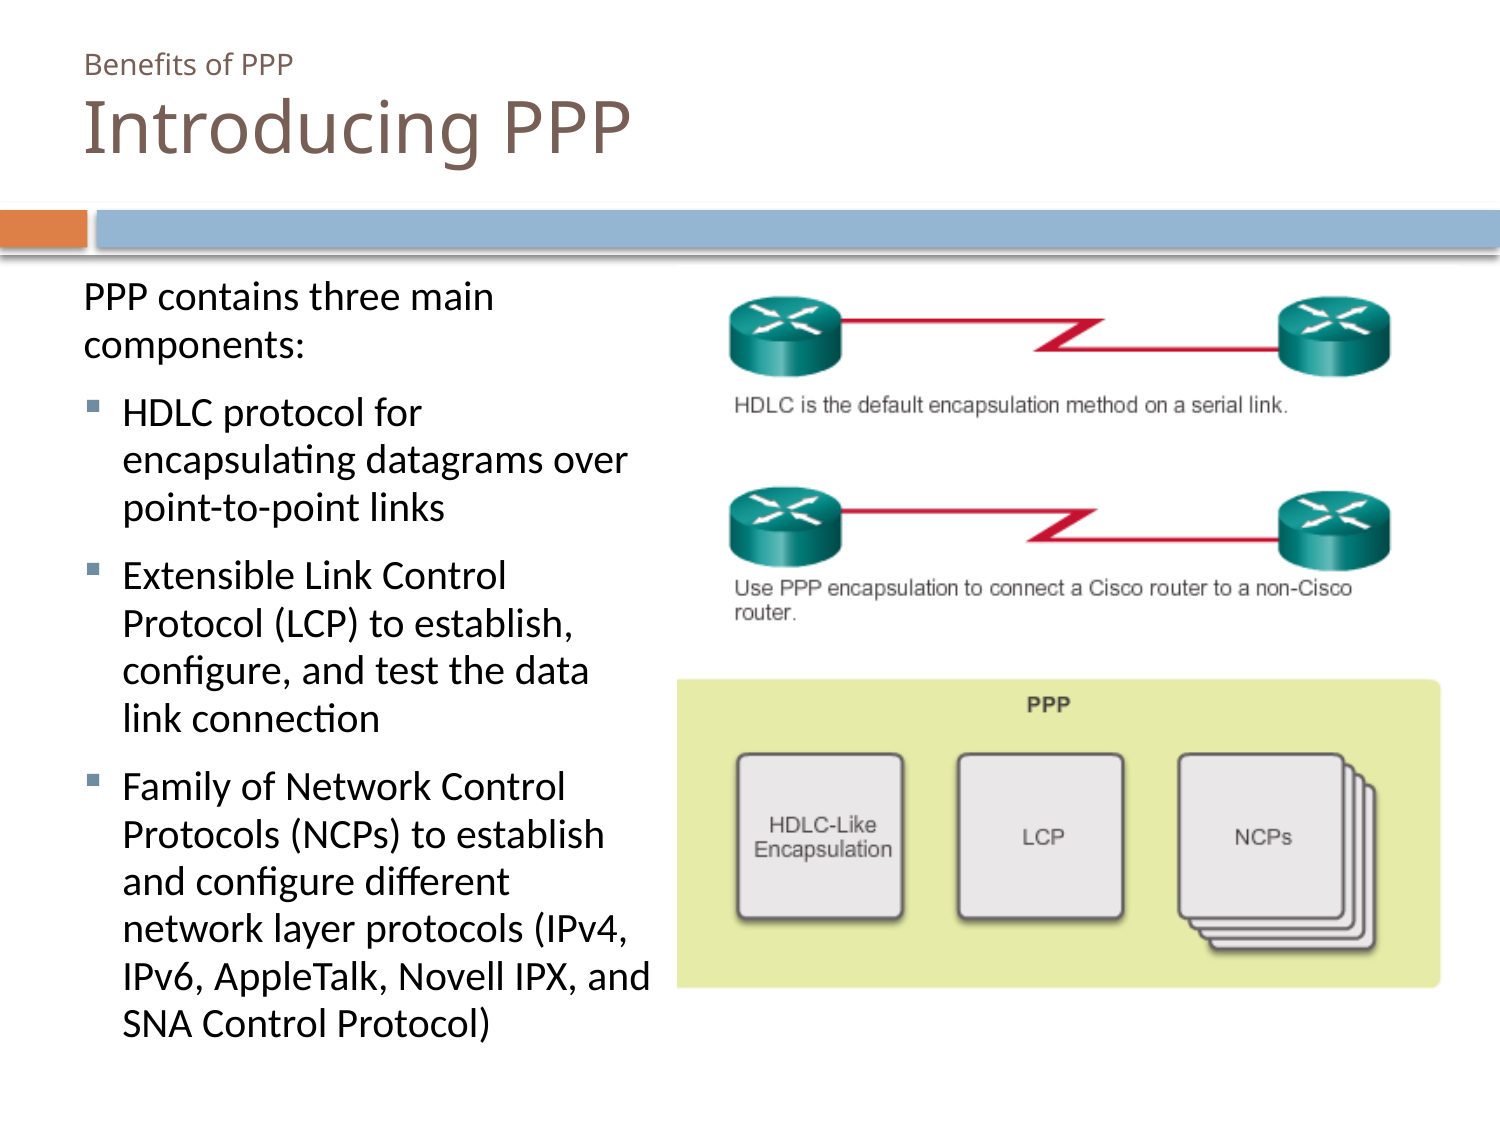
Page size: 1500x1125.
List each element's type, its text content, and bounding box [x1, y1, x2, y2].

picture [677, 264, 1458, 1028]
text_box PPP contains three main components: HDLC protocol for encapsulating datagrams over point-to-point links Extensible Link Control Protocol (LCP) to establish, configure, and test the data link connection Family of Network Control Protocols (NCPs) to establish and configure different network layer protocols (IPv4, IPv6, AppleTalk, Novell IPX, and SNA Control Protocol) [68, 265, 667, 1055]
title Benefits of PPP Introducing PPP [68, 38, 1405, 176]
